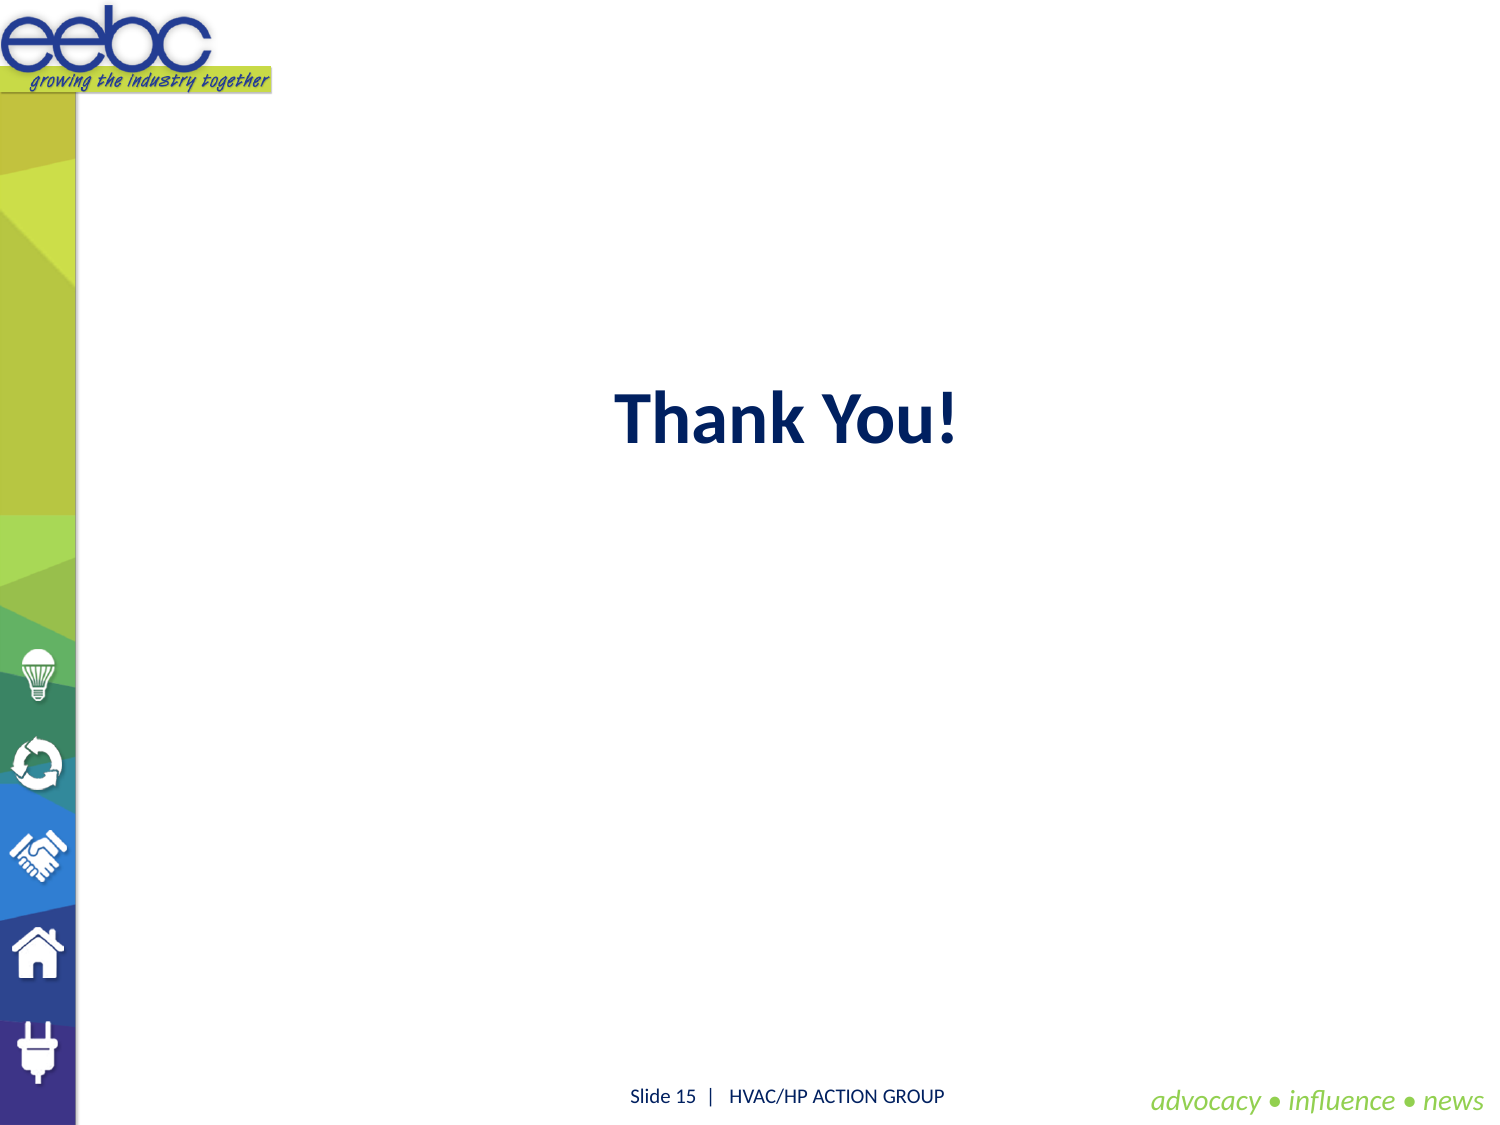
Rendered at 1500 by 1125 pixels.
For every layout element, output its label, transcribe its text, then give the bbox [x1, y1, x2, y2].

slide_number advocacy • influence • news [1112, 1073, 1500, 1124]
footer Slide 15 | HVAC/HP ACTION GROUP [406, 1074, 1169, 1125]
text_box Thank You! [237, 249, 1338, 466]
picture [0, 0, 273, 1125]
